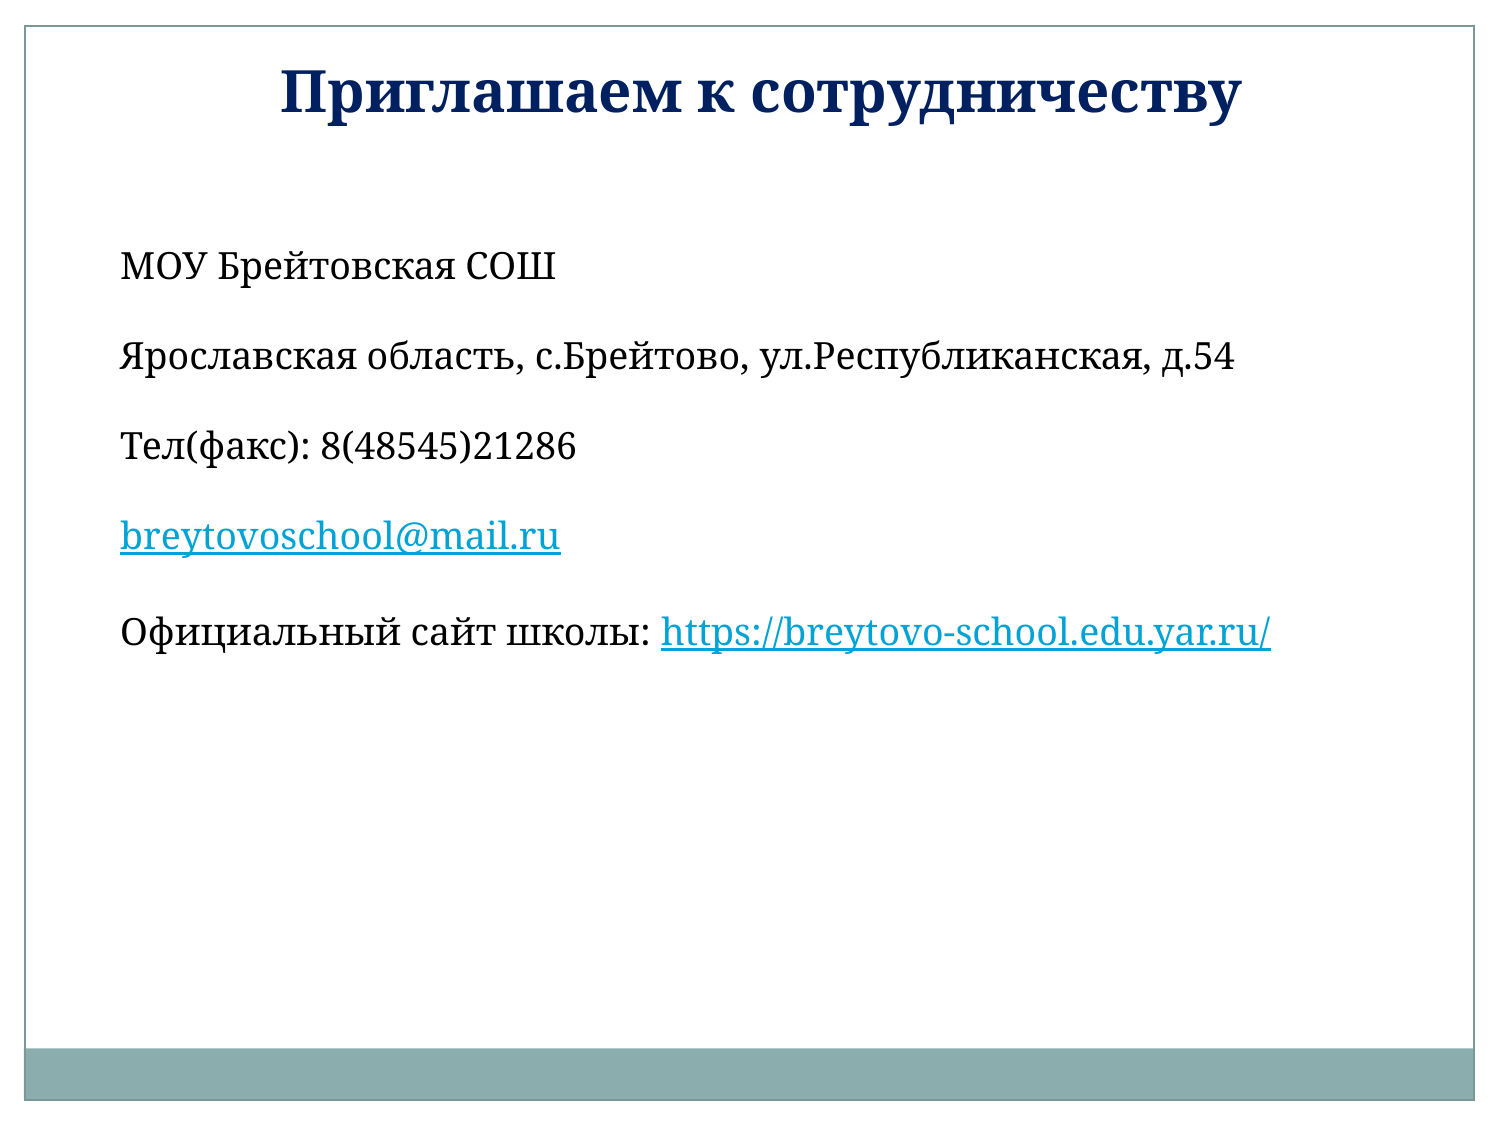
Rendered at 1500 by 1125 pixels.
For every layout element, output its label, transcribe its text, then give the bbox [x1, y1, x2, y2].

text_box МОУ Брейтовская СОШ Ярославская область, с.Брейтово, ул.Республиканская, д.54 Тел(факс): 8(48545)21286 breytovoschool@mail.ru Официальный сайт школы: https://breytovo-school.edu.yar.ru/ [105, 234, 1383, 892]
text_box Приглашаем к сотрудничеству [70, 46, 1454, 132]
